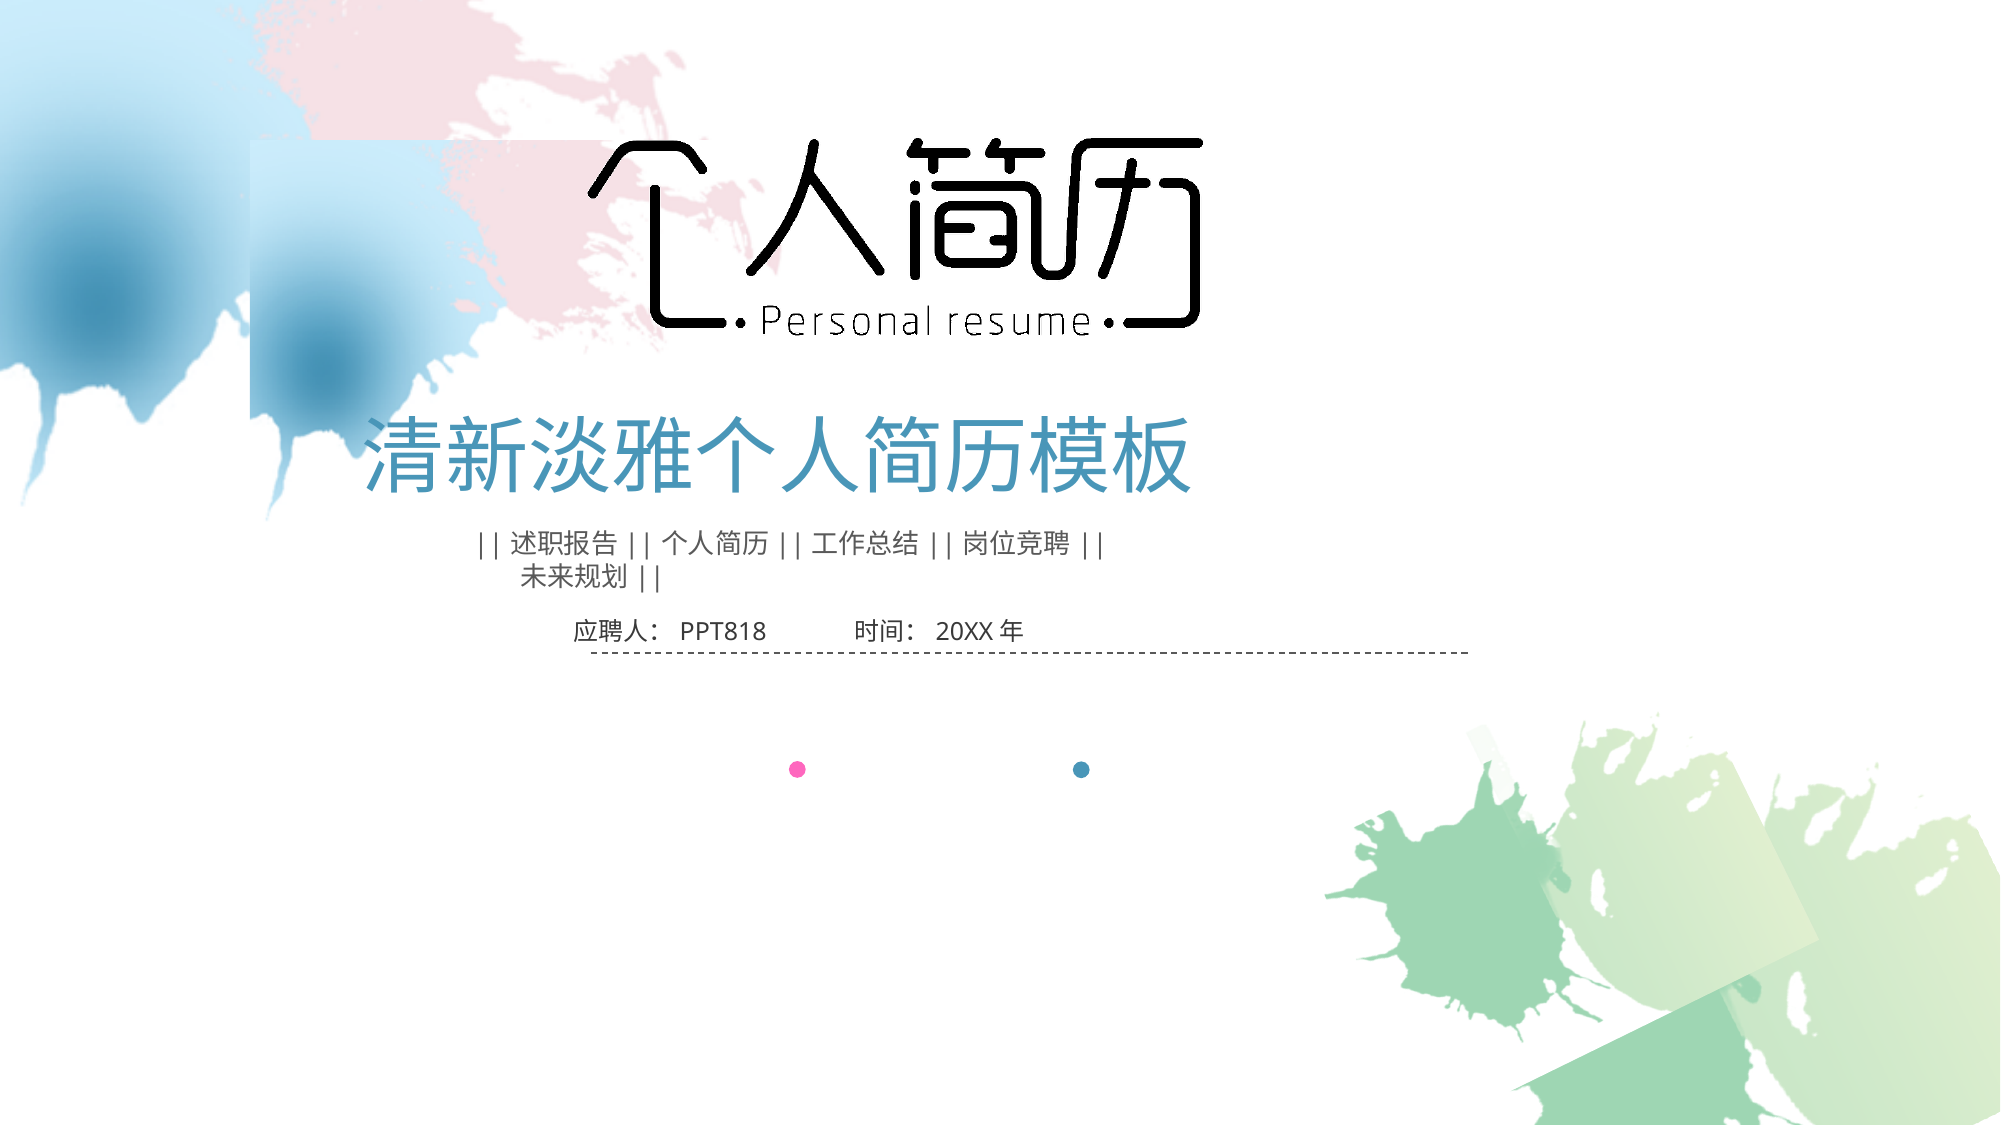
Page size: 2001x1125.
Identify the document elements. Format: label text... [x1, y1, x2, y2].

text_box 应聘人：PPT818 [563, 610, 778, 651]
picture [0, 0, 1252, 569]
text_box ||述职报告||个人简历||工作总结||岗位竞聘||未来规划|| [387, 521, 1128, 597]
text_box 清新淡雅个人简历模板 [946, 398, 1206, 509]
text_box [786, 759, 808, 780]
picture [1265, 555, 2001, 1125]
text_box [1070, 759, 1092, 781]
text_box 时间：20XX年 [843, 610, 1036, 651]
